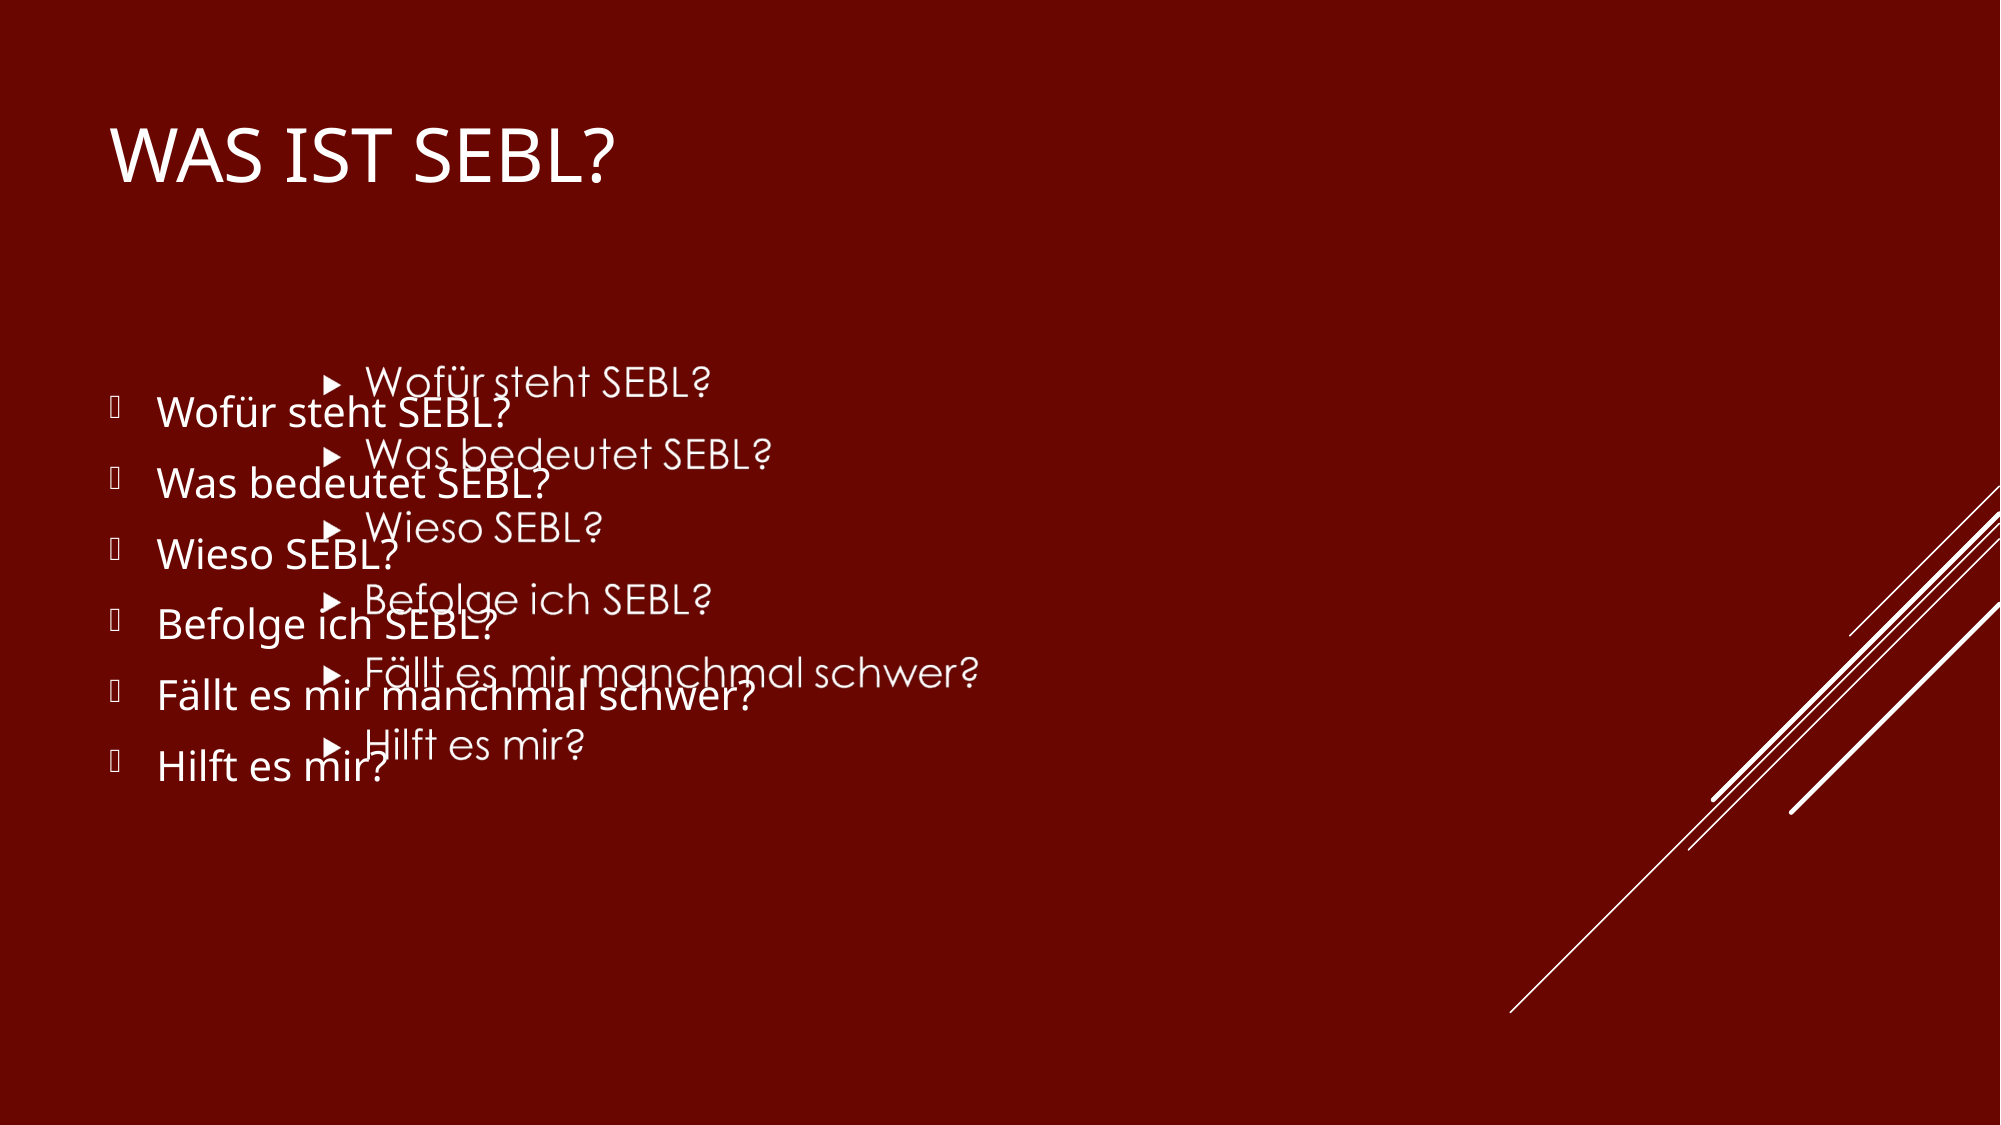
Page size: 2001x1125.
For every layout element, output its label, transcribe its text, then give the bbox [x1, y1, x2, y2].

picture [297, 265, 1703, 860]
list Wofür steht SEBL? Was bedeutet SEBL? Wieso SEBL? Befolge ich SEBL? Fällt es mir manchmal schwer? Hilft es mir? [94, 291, 1495, 885]
title Was ist Sebl? [94, 28, 1495, 276]
